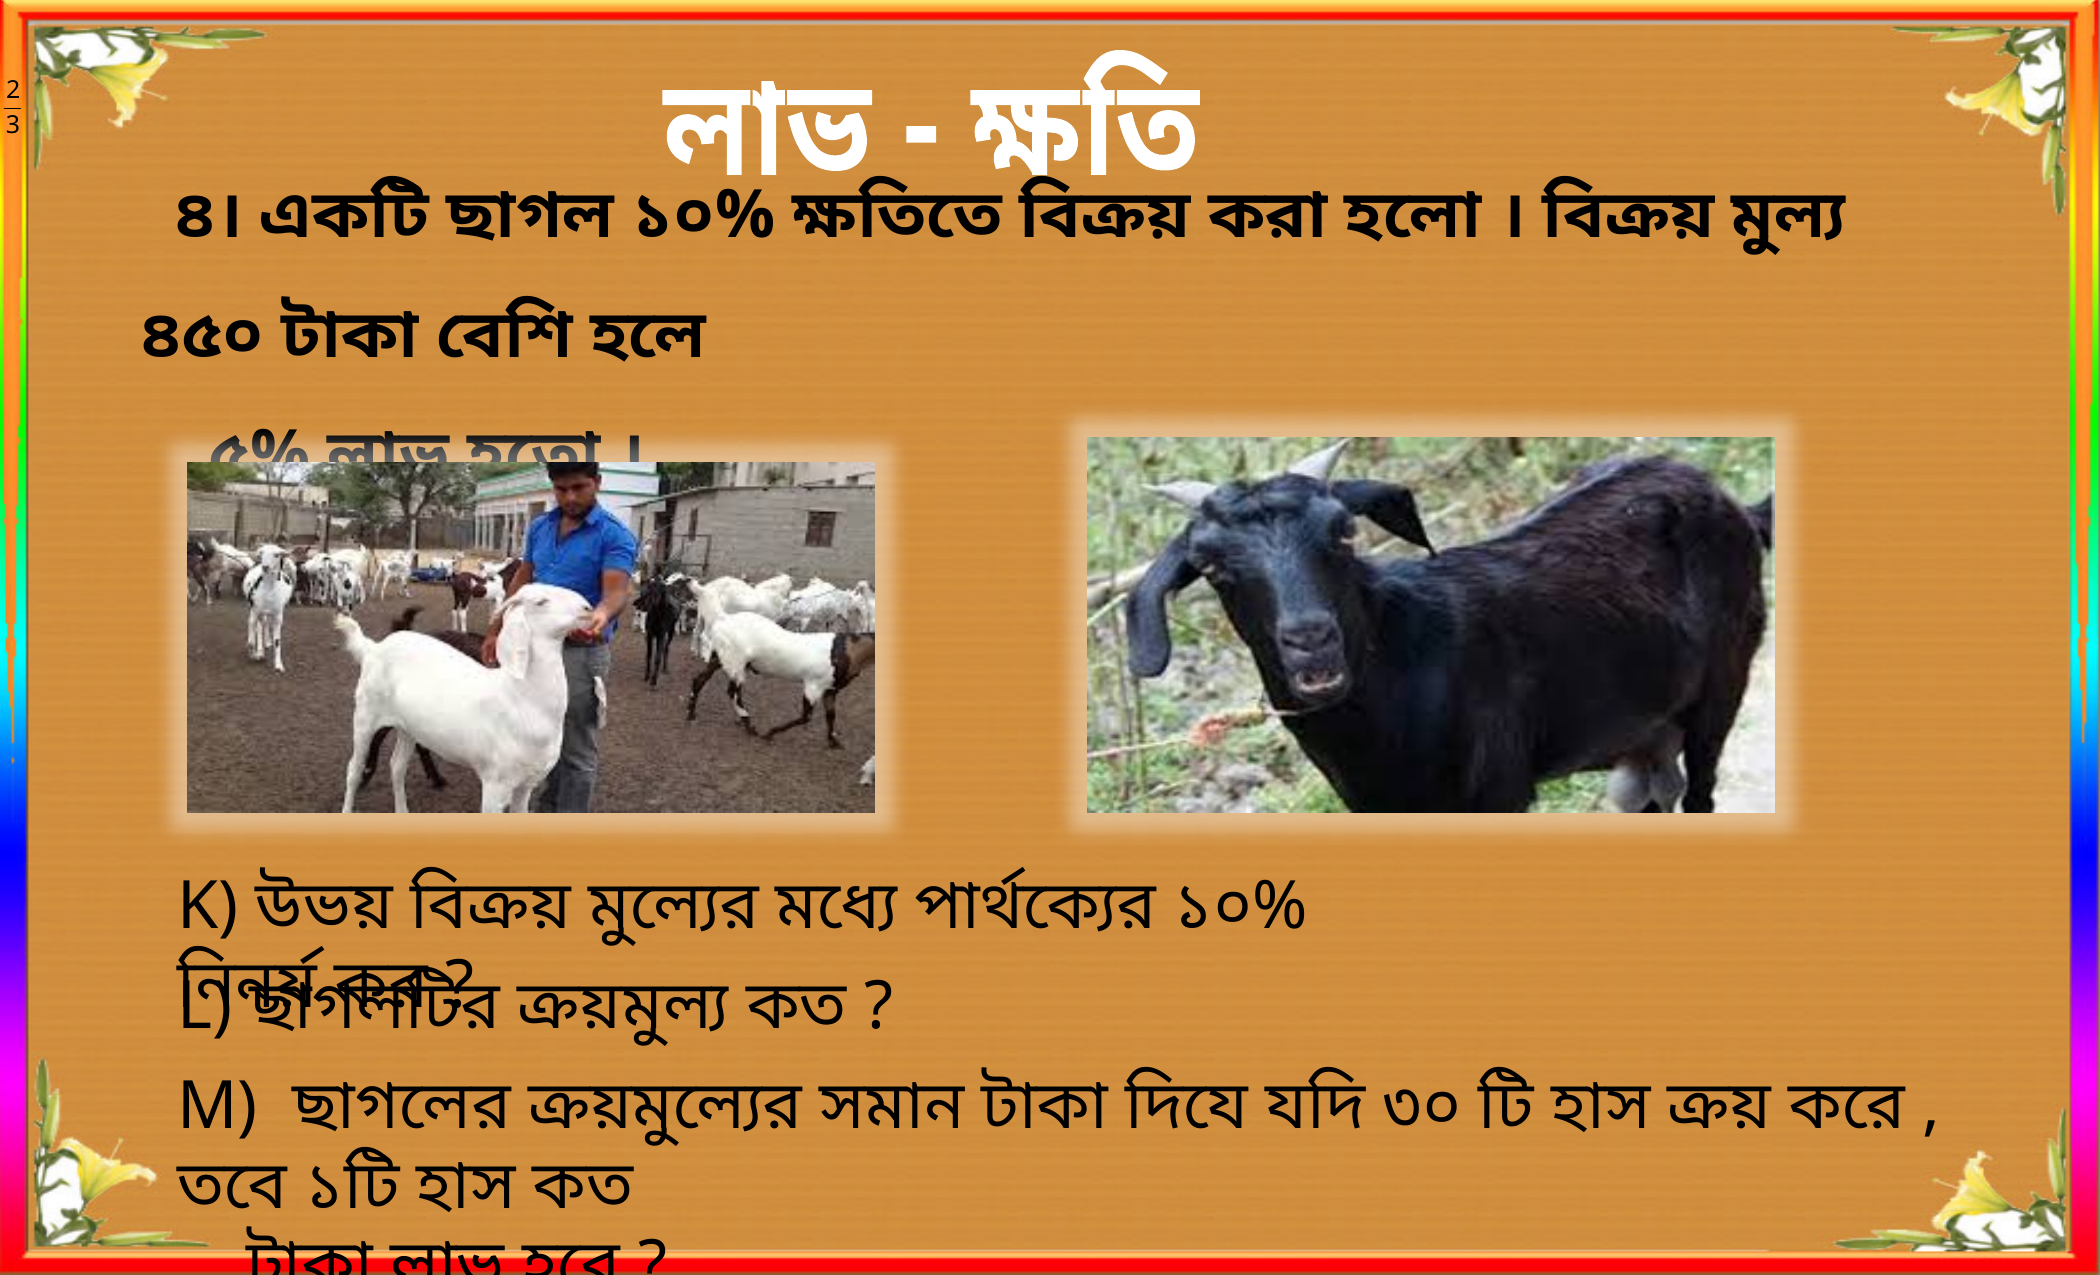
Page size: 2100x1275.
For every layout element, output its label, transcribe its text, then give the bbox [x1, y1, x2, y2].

text_box L) ছাগলটির ক্রয়মুল্য কত ? [162, 954, 1675, 1049]
picture [0, 0, 2100, 1275]
text_box L) প্রতি ডজন ডিমে শতকরা কত ক্ষতি হলো ? [1066, 499, 1798, 835]
text_box M) ছাগলের ক্রয়মুল্যের সমান টাকা দিযে যদি ৩০ টি হাস ক্রয় করে , তবে ১টি হাস কত টাকা লাভ হবে ? [162, 1054, 2013, 1275]
text_box ৪। একটি ছাগল ১০% ক্ষতিতে বিক্রয় করা হলো । বিক্রয় মুল্য ৪৫০ টাকা বেশি হলে ৫% লাভ হতো । [124, 123, 1988, 499]
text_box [0, 74, 26, 140]
text_box K) উভয় বিক্রয় মুল্যের মধ্যে পার্থক্যের ১০% নিনর্য় কর ? [162, 853, 1450, 1029]
text_box L) প্রতি ডজন ডিমে শতকরা কত ক্ষতি হলো ? [167, 499, 897, 834]
